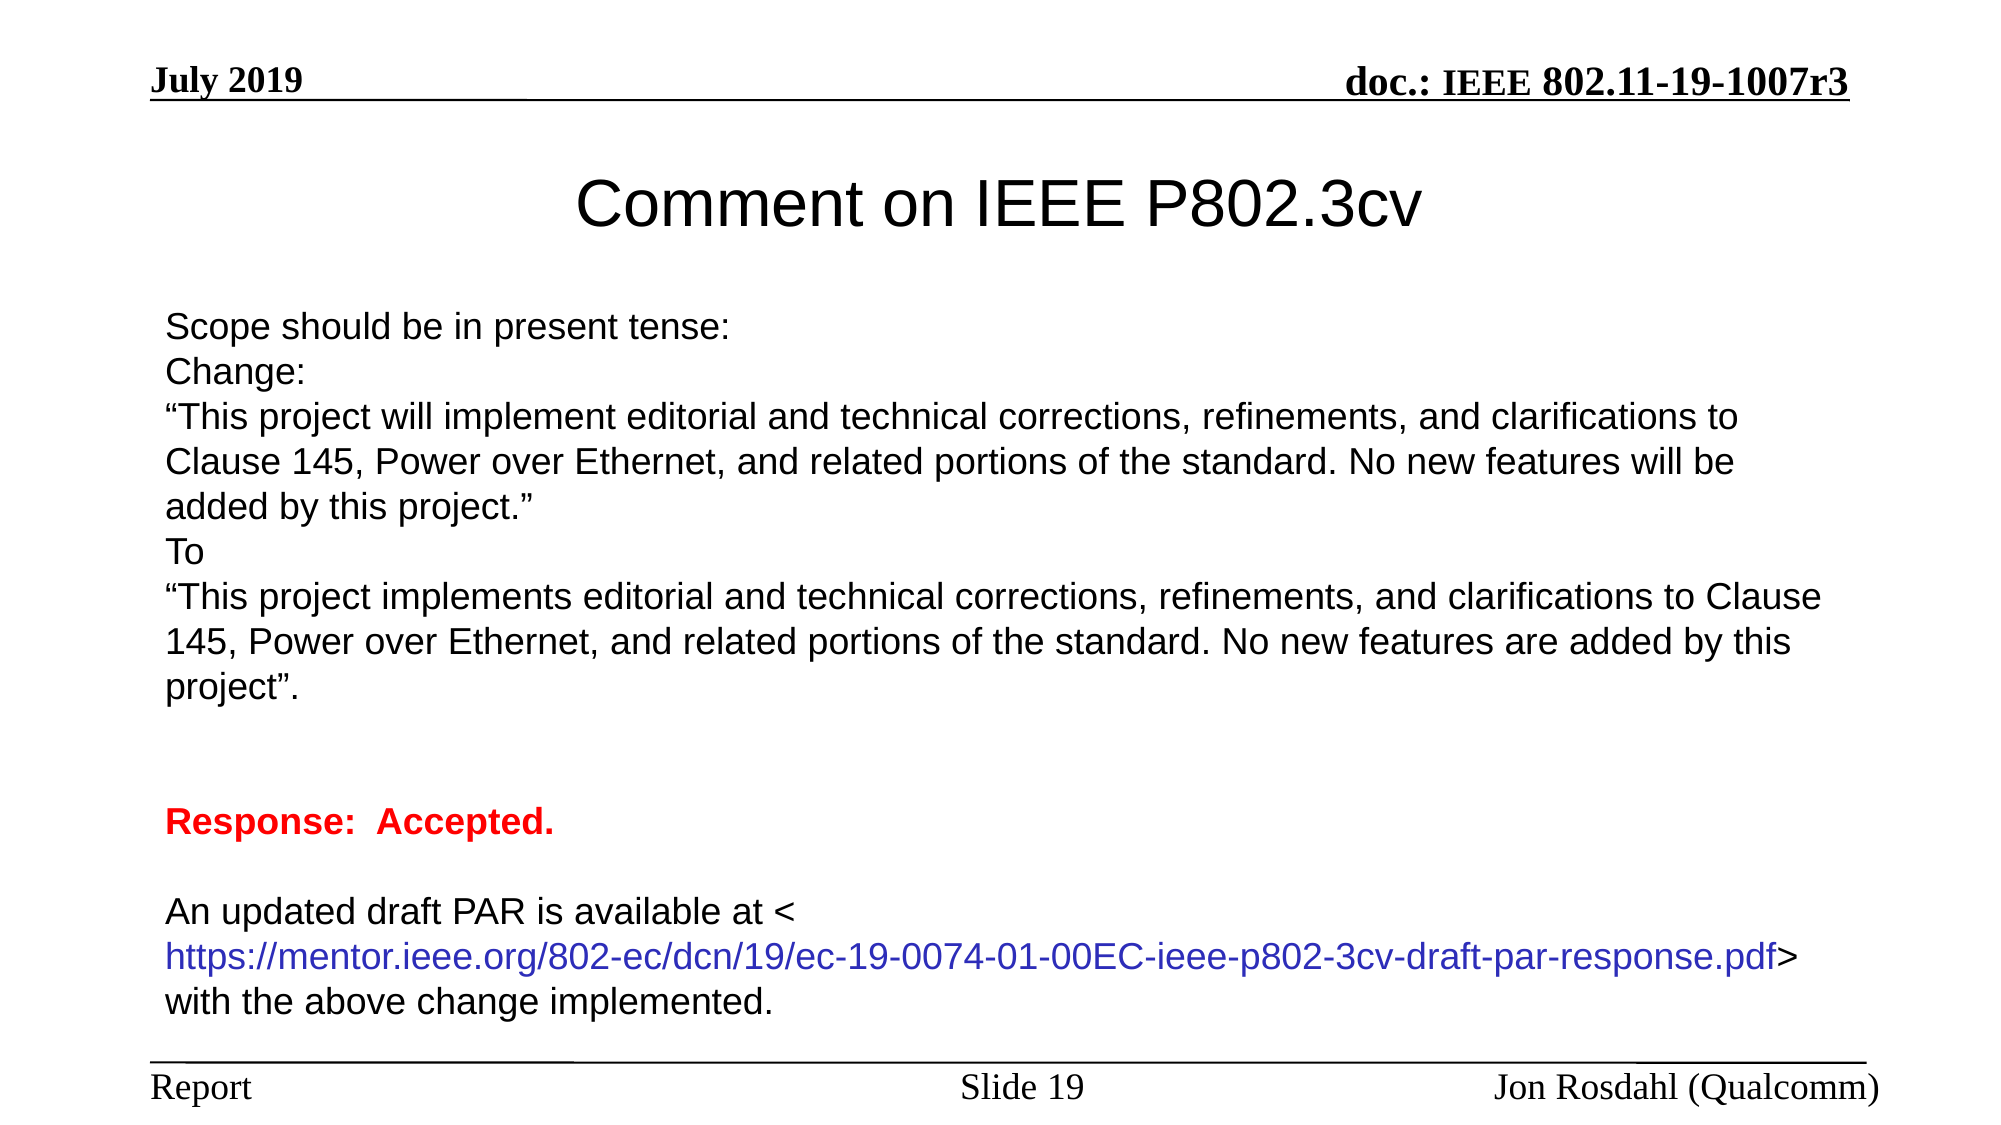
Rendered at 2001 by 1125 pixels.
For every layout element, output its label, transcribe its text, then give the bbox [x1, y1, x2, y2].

title Comment on IEEE P802.3cv [149, 112, 1850, 288]
list Scope should be in present tense: Change: “This project will implement editorial and technical corrections, refinements, and clarifications to Clause 145, Power over Ethernet, and related portions of the standard. No new features will be added by this project.” To “This project implements editorial and technical corrections, refinements, and clarifications to Clause 145, Power over Ethernet, and related portions of the standard. No new features are added by this project”. Response: Accepted. An updated draft PAR is available at <https://mentor.ieee.org/802-ec/dcn/19/ec-19-0074-01-00EC-ieee-p802-3cv-draft-par-response.pdf> with the above change implemented. [149, 294, 1850, 1031]
slide_number Slide 19 [950, 1061, 1095, 1125]
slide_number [149, 49, 431, 100]
footer Jon Rosdahl (Qualcomm) [1436, 1061, 1881, 1108]
